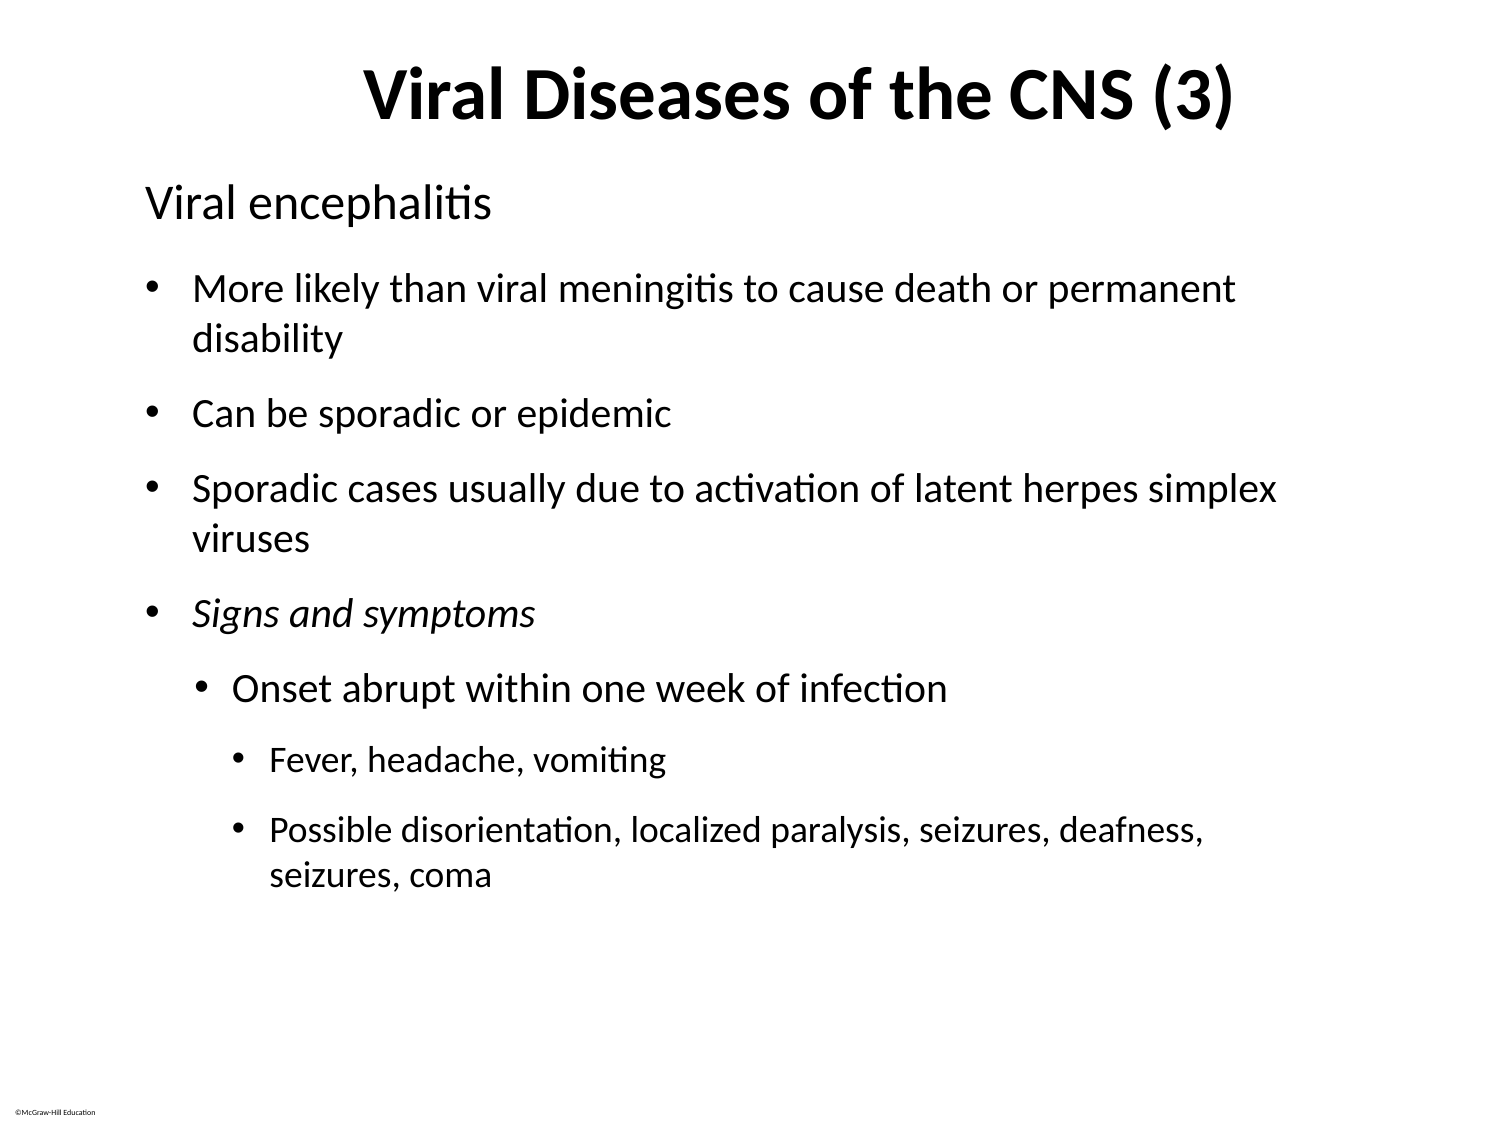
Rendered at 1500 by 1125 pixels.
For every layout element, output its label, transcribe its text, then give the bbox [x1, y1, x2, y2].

list Viral encephalitis More likely than viral meningitis to cause death or permanent disability Can be sporadic or epidemic Sporadic cases usually due to activation of latent herpes simplex viruses Signs and symptoms Onset abrupt within one week of infection Fever, headache, vomiting Possible disorientation, localized paralysis, seizures, deafness, seizures, coma [130, 162, 1350, 938]
title Viral Diseases of the CNS (3) [287, 37, 1313, 138]
